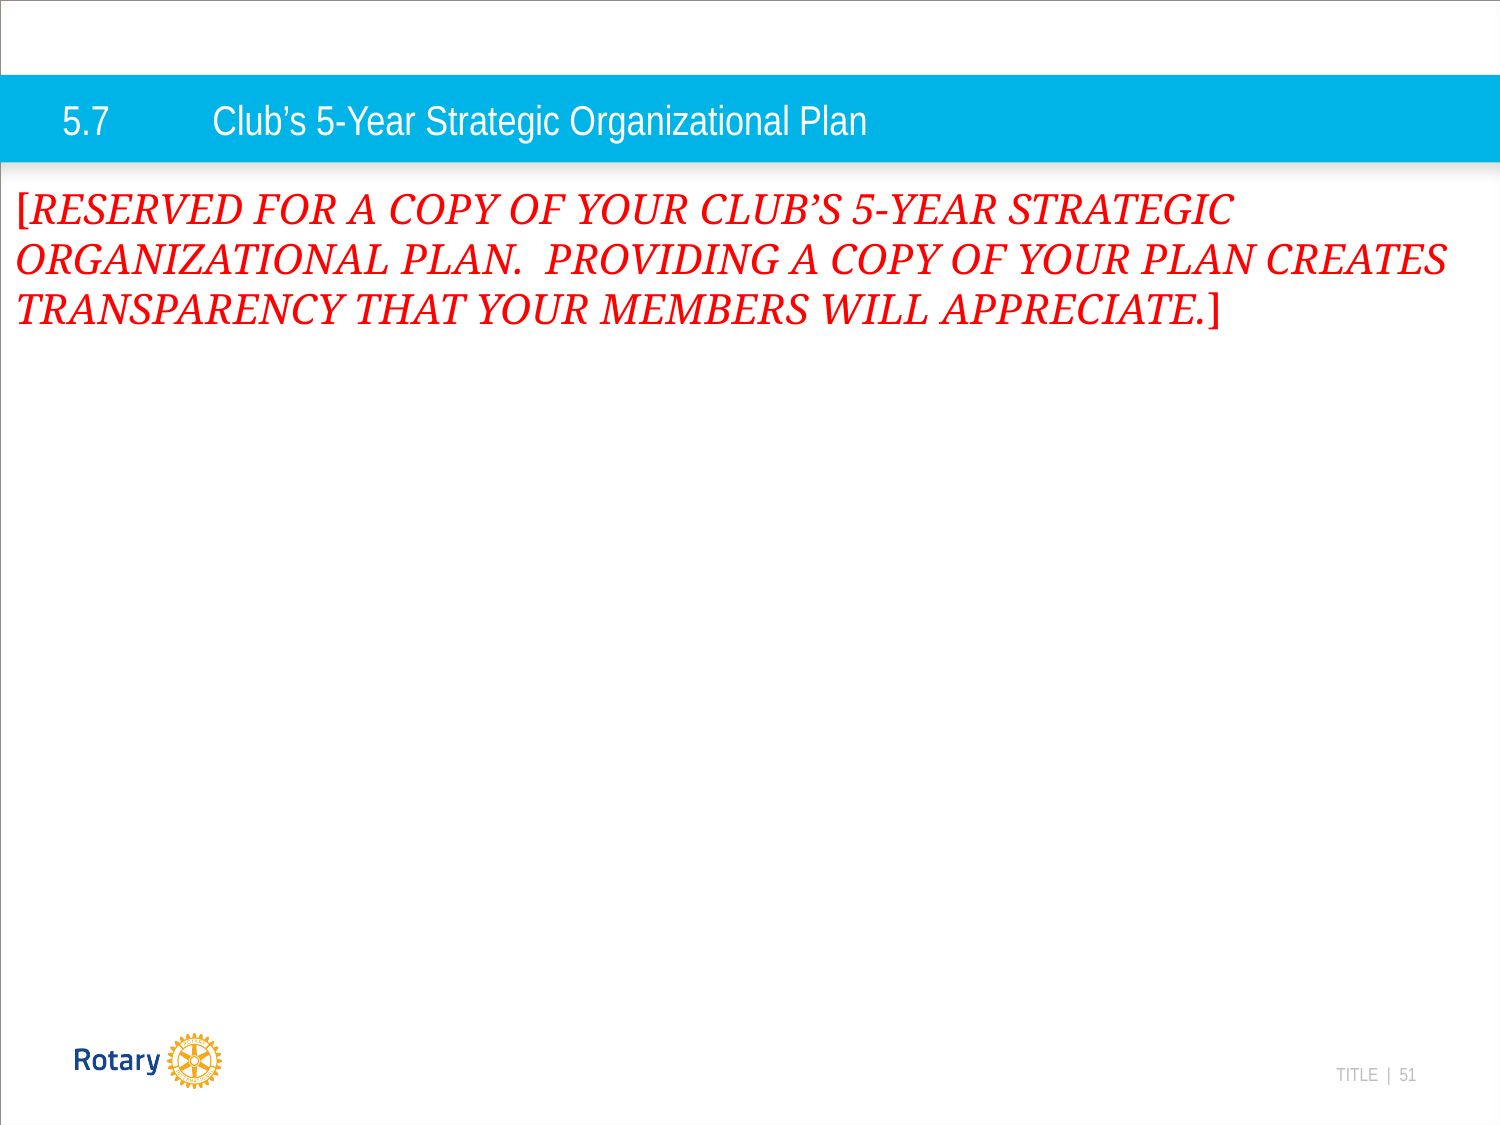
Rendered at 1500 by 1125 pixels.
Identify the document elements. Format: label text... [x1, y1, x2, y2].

title 5.7 Club’s 5-Year Strategic Organizational Plan [62, 75, 1500, 163]
list [RESERVED FOR A COPY OF YOUR CLUB’S 5-YEAR STRATEGIC ORGANIZATIONAL PLAN. PROVIDING A COPY OF YOUR PLAN CREATES TRANSPARENCY THAT YOUR MEMBERS WILL APPRECIATE.] [0, 174, 1500, 1013]
picture [75, 1033, 222, 1089]
